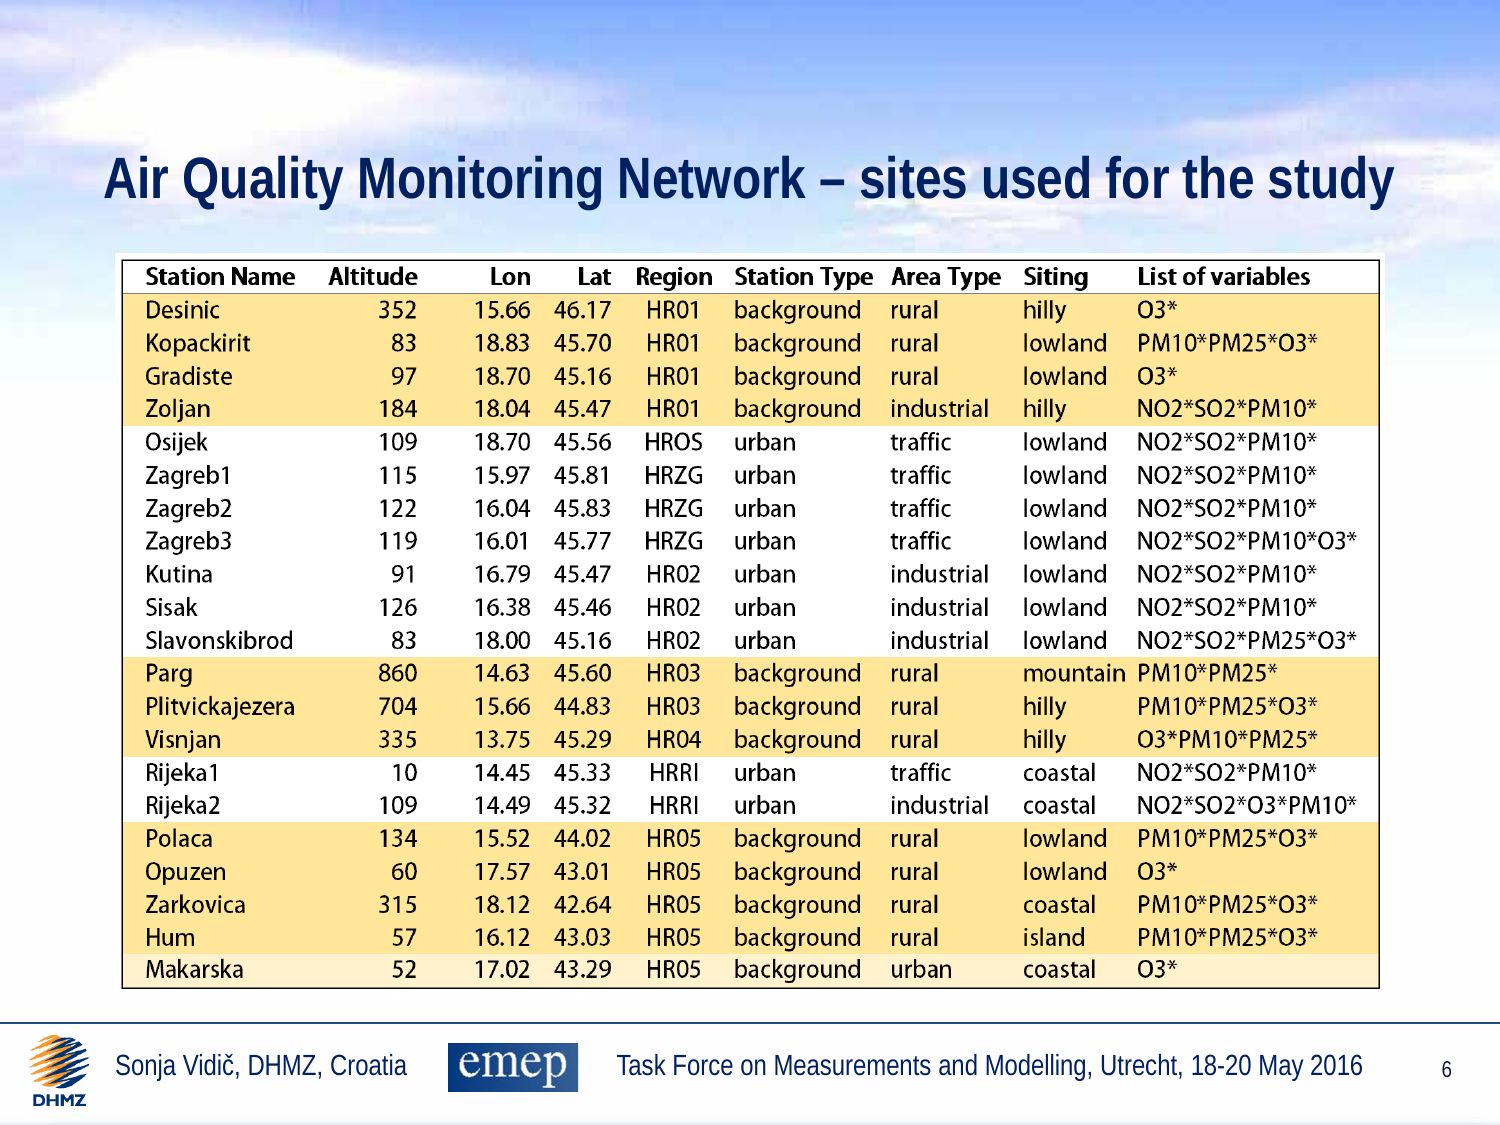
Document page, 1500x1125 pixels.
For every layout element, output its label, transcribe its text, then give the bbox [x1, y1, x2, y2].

picture [0, 1024, 1500, 1125]
title Air Quality Monitoring Network – sites used for the study [49, 101, 1450, 250]
picture [0, 0, 1500, 1022]
